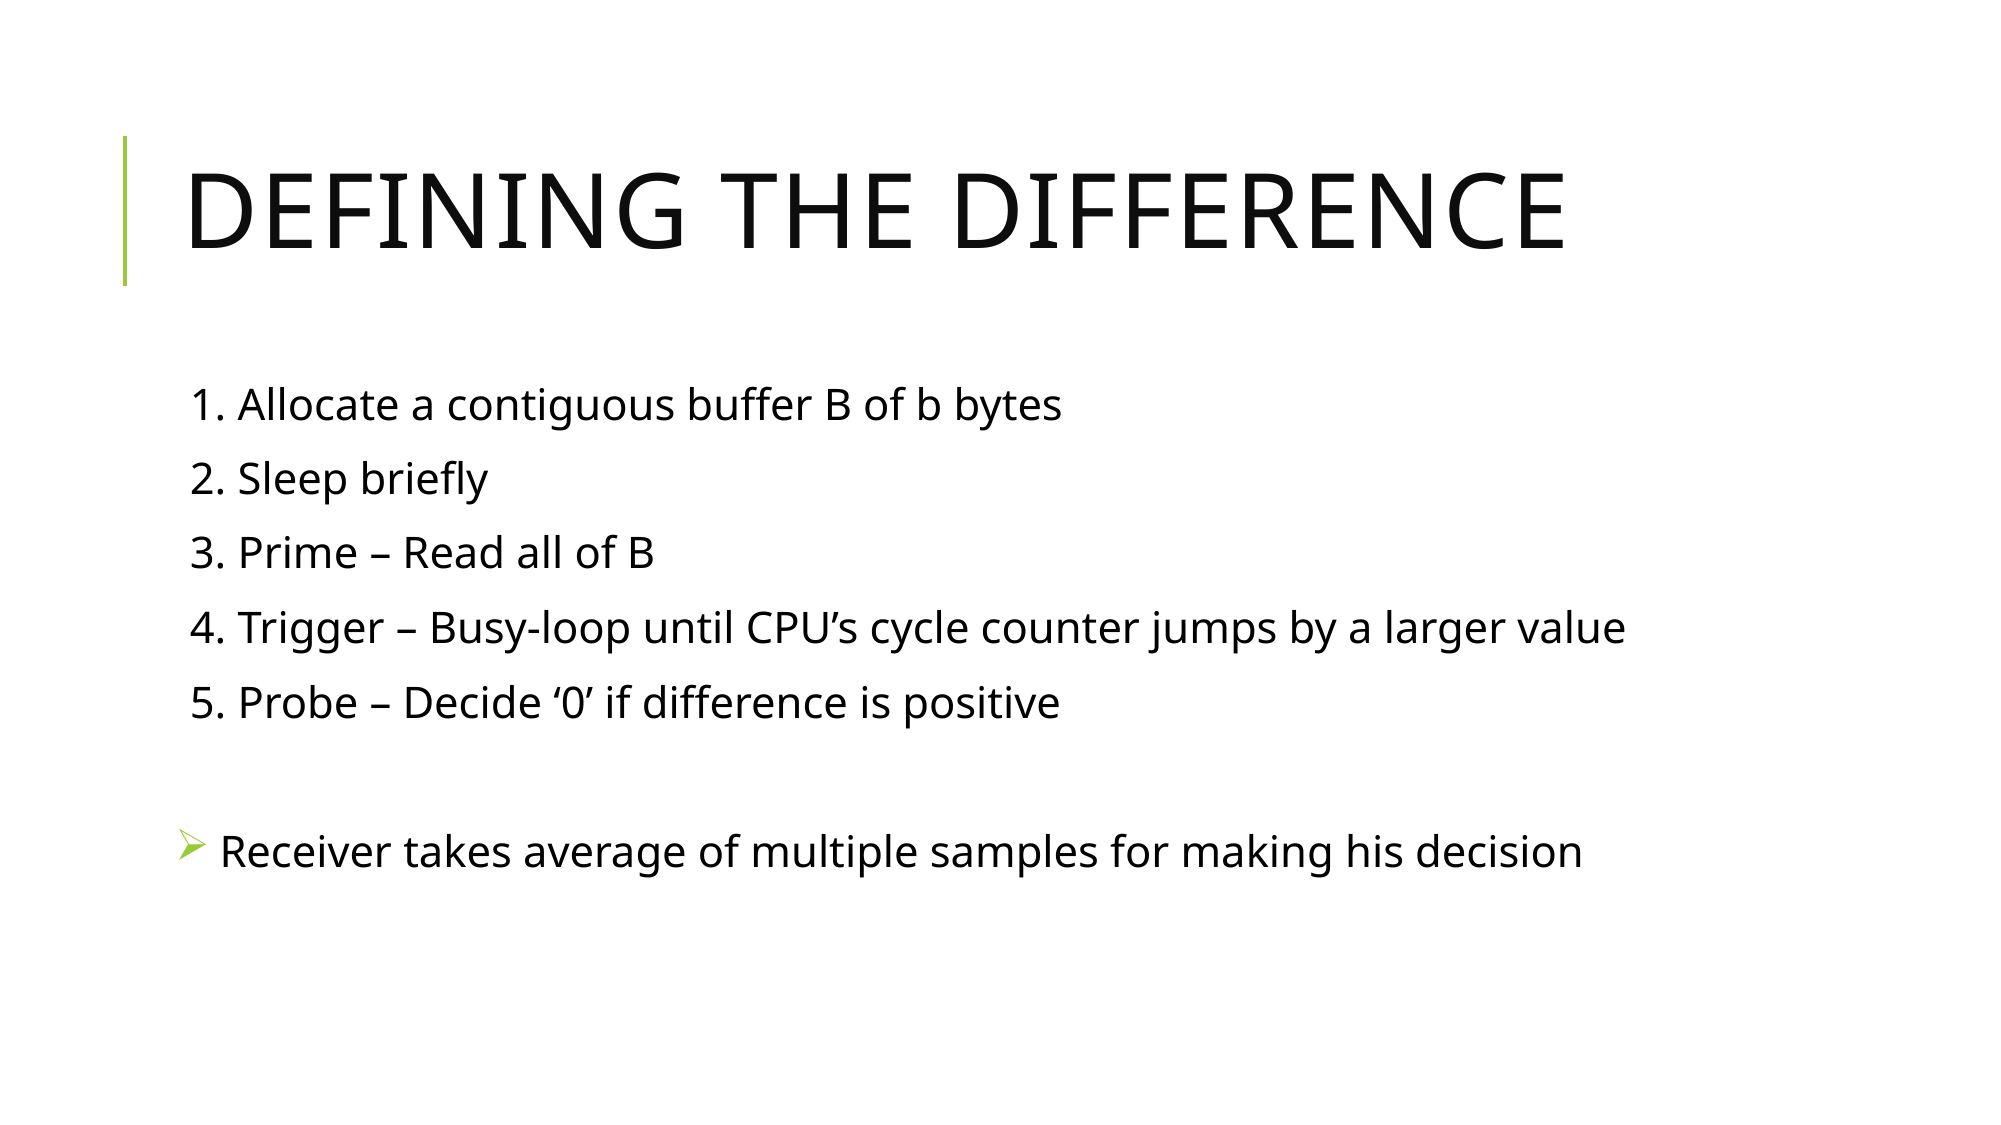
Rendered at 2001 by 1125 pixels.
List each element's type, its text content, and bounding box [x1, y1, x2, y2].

title Defining the difference [168, 96, 1763, 342]
list 1. Allocate a contiguous buffer B of b bytes 2. Sleep briefly 3. Prime – Read all of B 4. Trigger – Busy-loop until CPU’s cycle counter jumps by a larger value 5. Probe – Decide ‘0’ if difference is positive Receiver takes average of multiple samples for making his decision [168, 375, 1763, 1035]
